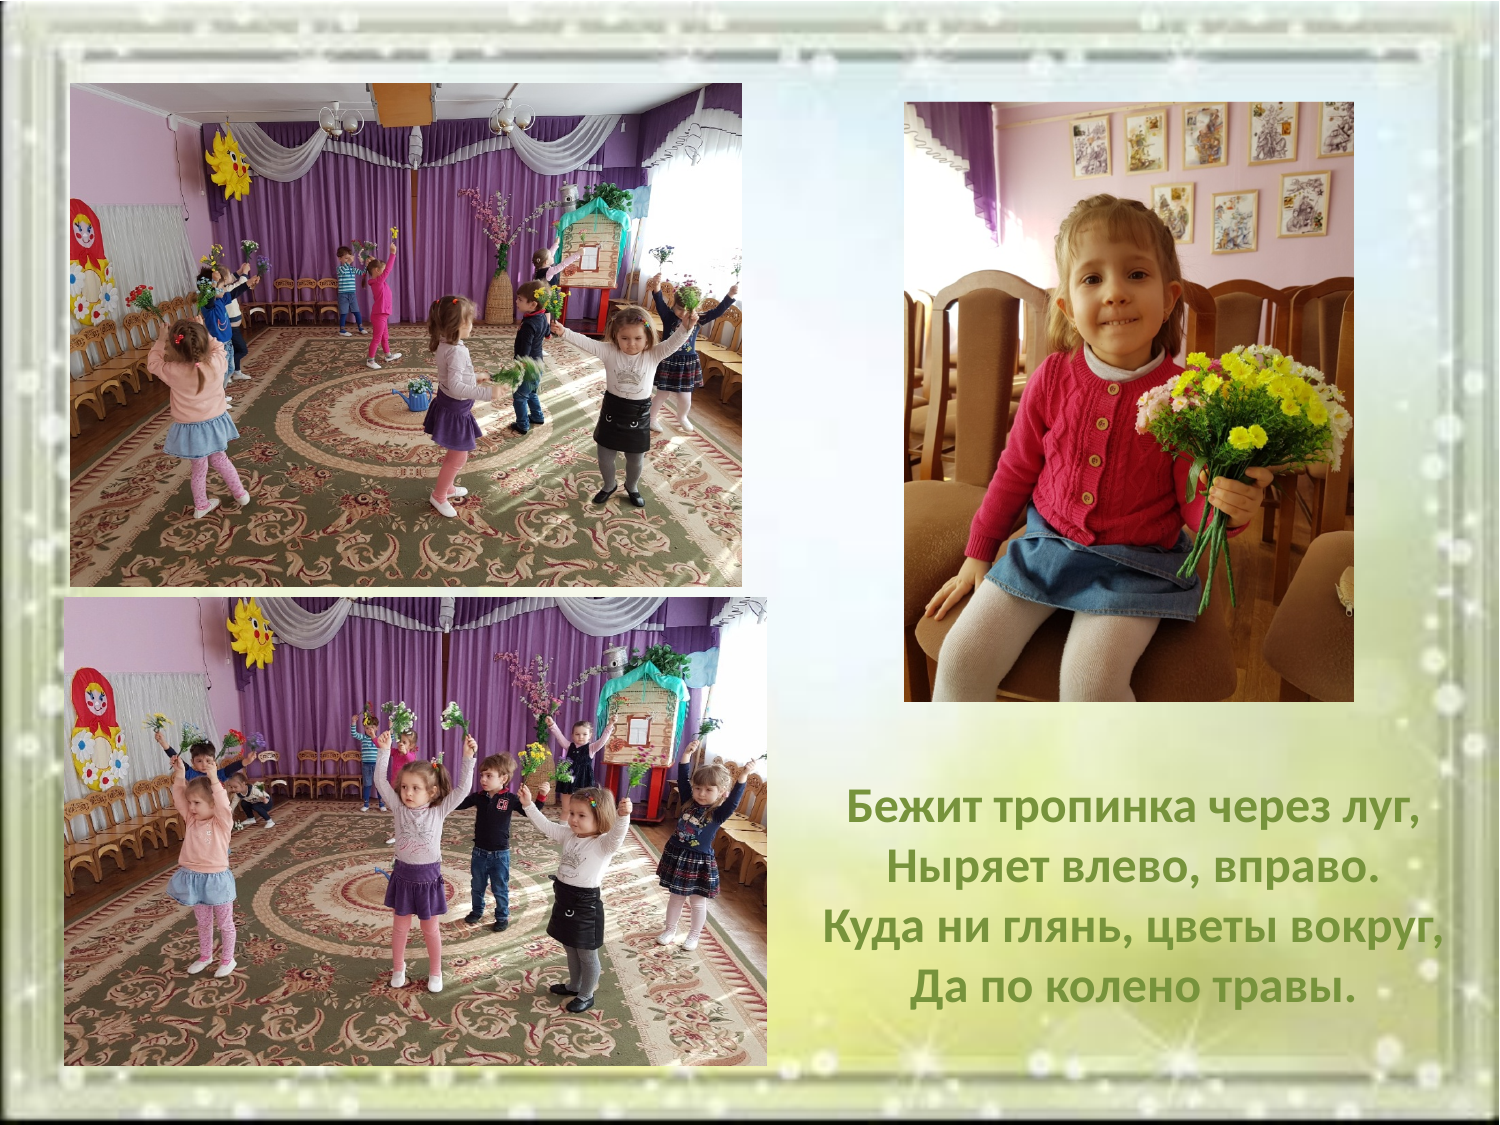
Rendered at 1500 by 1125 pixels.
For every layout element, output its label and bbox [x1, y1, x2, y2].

picture [828, 176, 1429, 627]
list [0, 0, 1499, 1125]
picture [70, 83, 742, 588]
picture [64, 597, 767, 1066]
